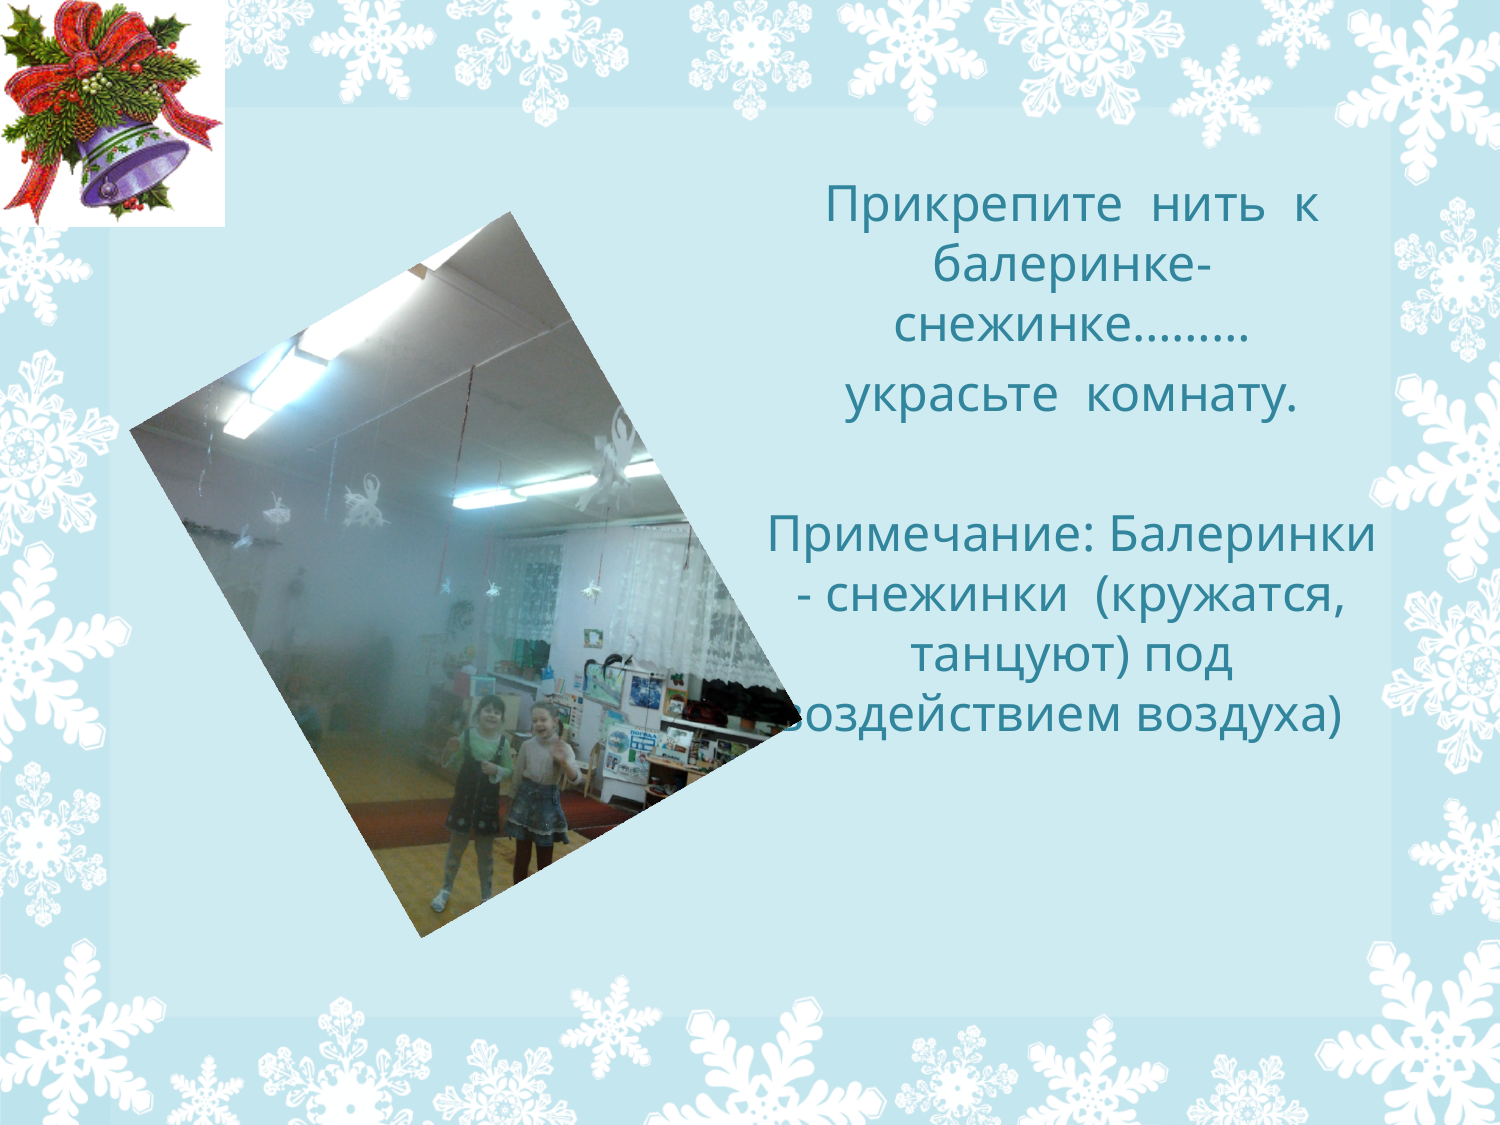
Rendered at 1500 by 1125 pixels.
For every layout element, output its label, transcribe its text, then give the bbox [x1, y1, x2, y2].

subtitle Прикрепите нить к балеринке- снежинке……… украсьте комнату. Примечание: Балеринки - снежинки (кружатся, танцуют) под воздействием воздуха) [738, 164, 1407, 868]
picture [0, 0, 1500, 1125]
